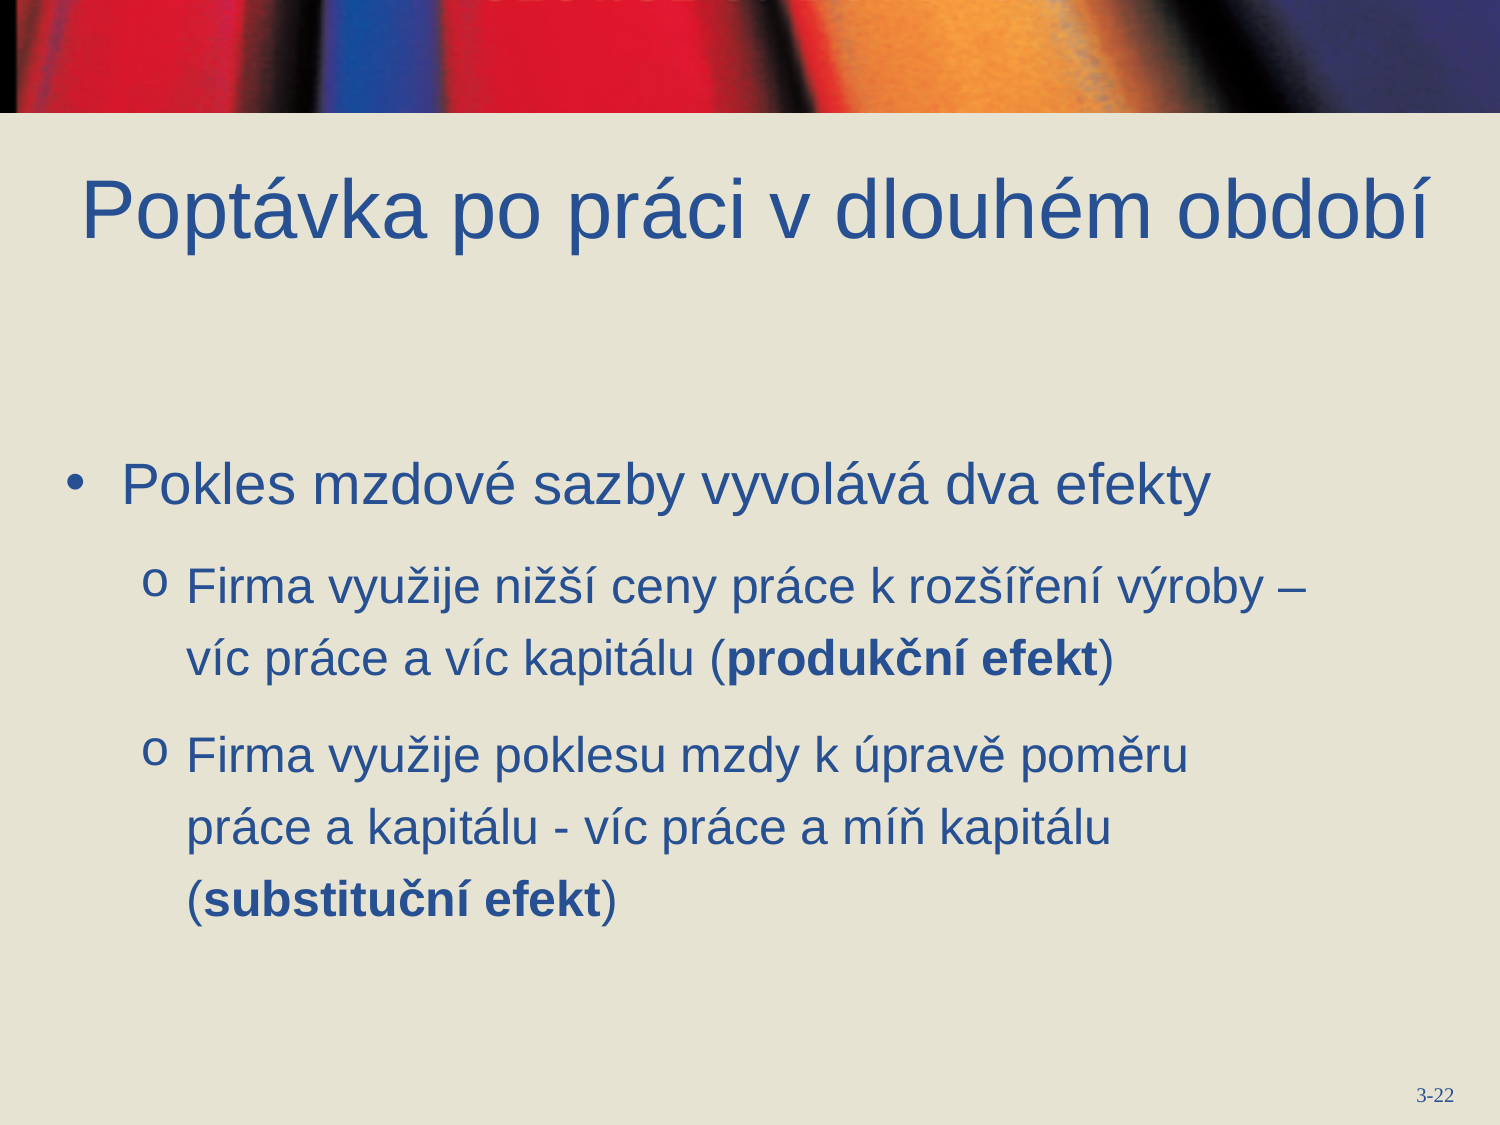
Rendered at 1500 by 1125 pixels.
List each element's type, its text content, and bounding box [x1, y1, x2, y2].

title Poptávka po práci v dlouhém období [37, 99, 1476, 263]
picture [0, 0, 1500, 113]
list Pokles mzdové sazby vyvolává dva efekty Firma využije nižší ceny práce k rozšíření výroby – víc práce a víc kapitálu (produkční efekt) Firma využije poklesu mzdy k úpravě poměru práce a kapitálu - víc práce a míň kapitálu (substituční efekt) [49, 424, 1326, 976]
